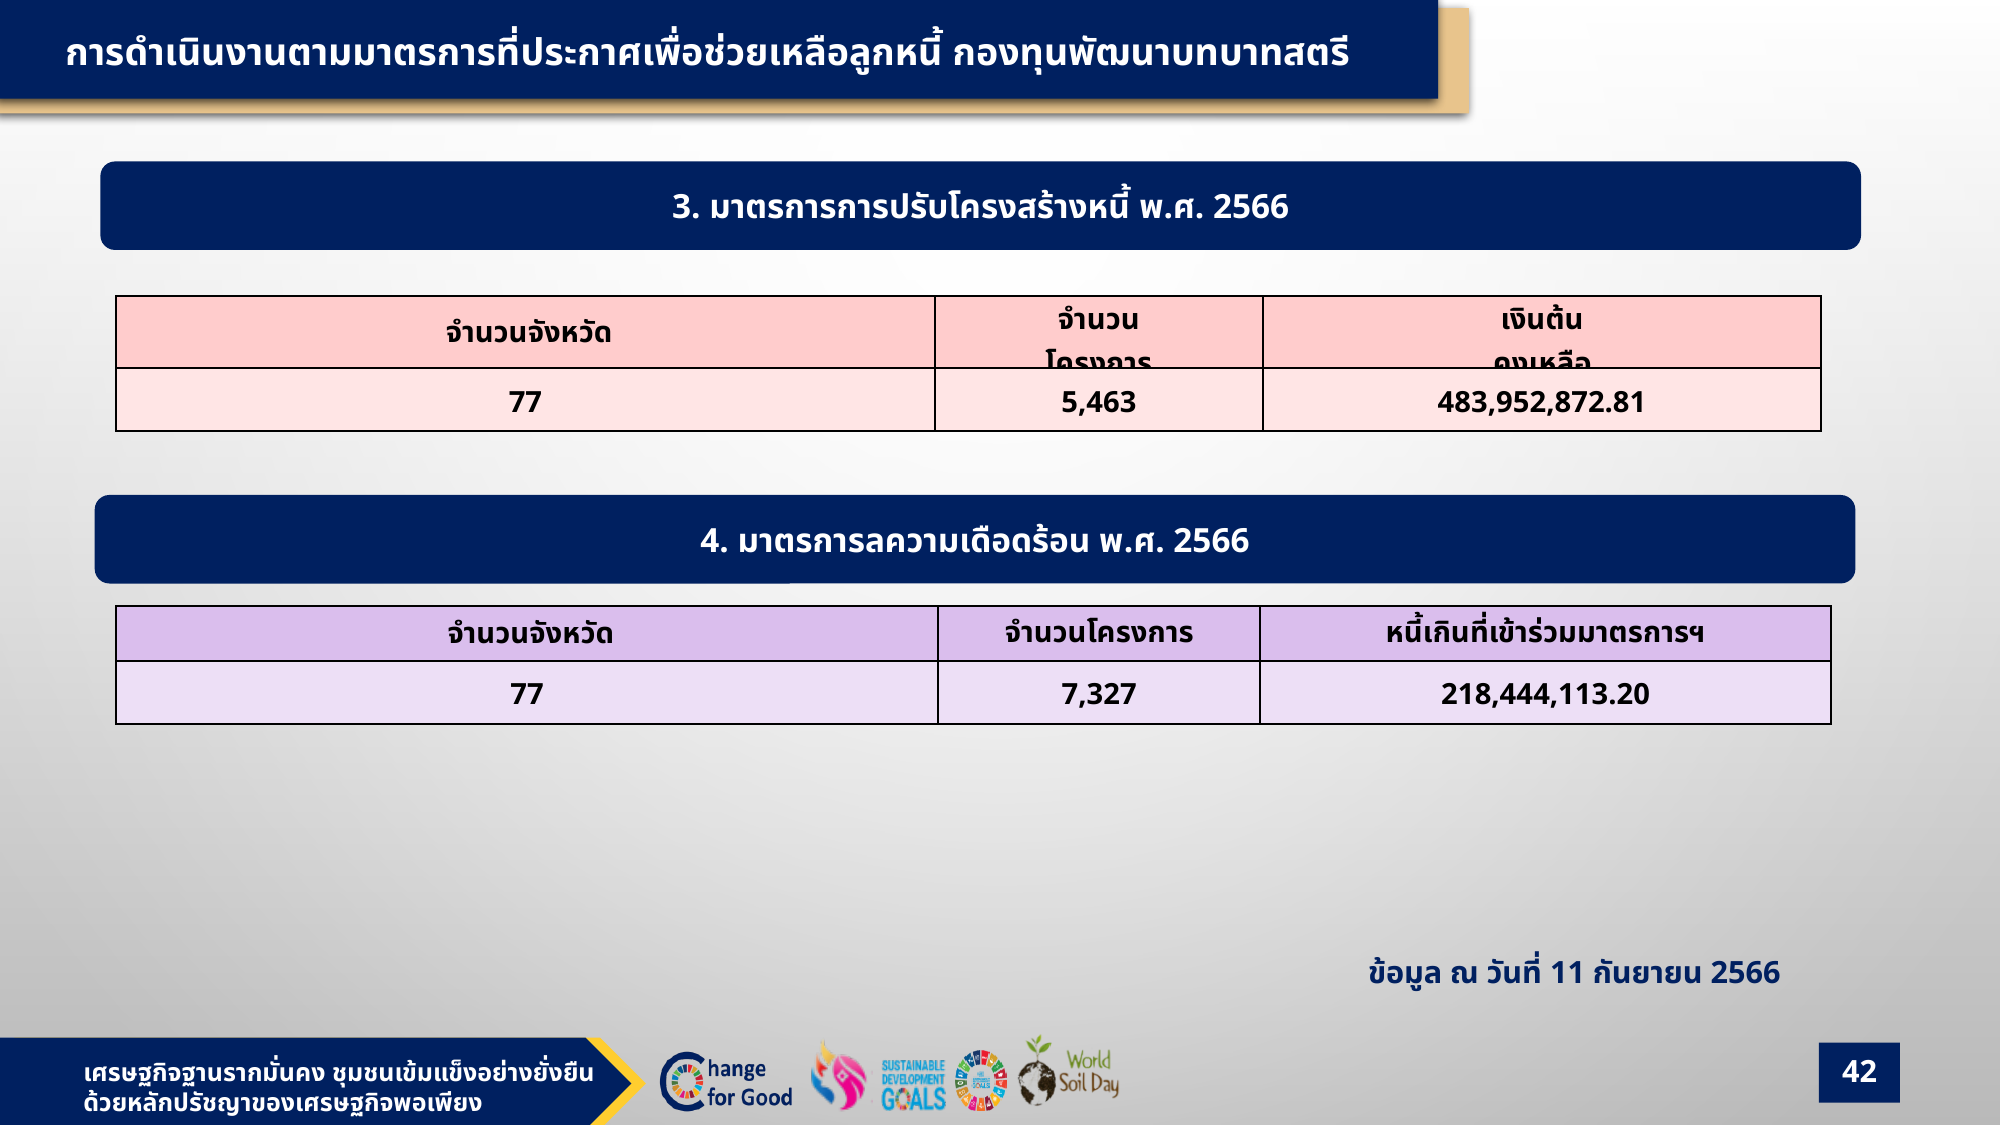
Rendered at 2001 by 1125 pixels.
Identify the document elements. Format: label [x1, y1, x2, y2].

table_header [117, 297, 934, 367]
text_box [0, 0, 1470, 114]
table_cell [1264, 369, 1820, 430]
picture [0, 0, 2000, 1125]
table_header [117, 607, 937, 660]
table_cell [939, 662, 1259, 723]
table_cell [117, 662, 937, 723]
text_box [1316, 940, 1833, 1002]
table_cell [1261, 662, 1830, 723]
table_header [936, 297, 1262, 367]
table_header [1261, 607, 1830, 660]
table_cell [936, 369, 1262, 430]
table_cell [117, 369, 934, 430]
text_box [99, 160, 1863, 252]
table_header [939, 607, 1259, 660]
text_box [1818, 1042, 1900, 1103]
table_header [1264, 297, 1820, 367]
text_box [93, 493, 1857, 585]
text_box [0, 1030, 1127, 1125]
